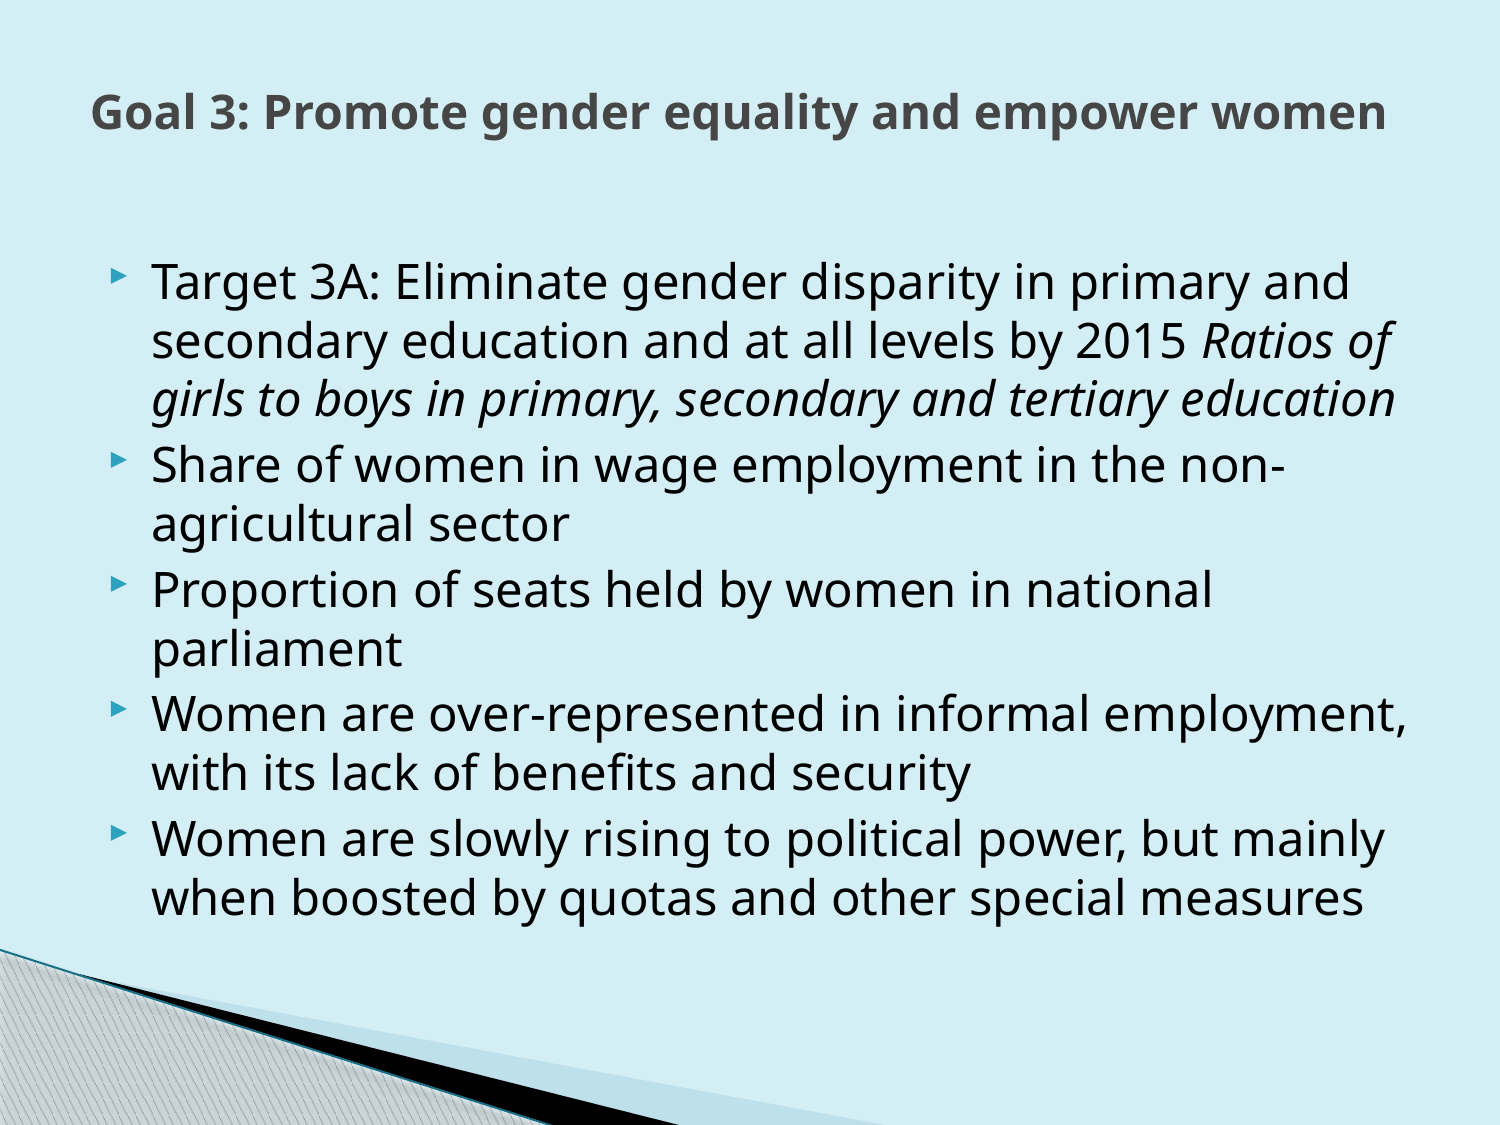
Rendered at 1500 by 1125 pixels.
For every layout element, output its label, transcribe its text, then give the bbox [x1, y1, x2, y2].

list Target 3A: Eliminate gender disparity in primary and secondary education and at all levels by 2015 Ratios of girls to boys in primary, secondary and tertiary education Share of women in wage employment in the non-agricultural sector Proportion of seats held by women in national parliament Women are over-represented in informal employment, with its lack of benefits and security Women are slowly rising to political power, but mainly when boosted by quotas and other special measures [75, 243, 1425, 986]
title Goal 3: Promote gender equality and empower women [75, 45, 1425, 233]
